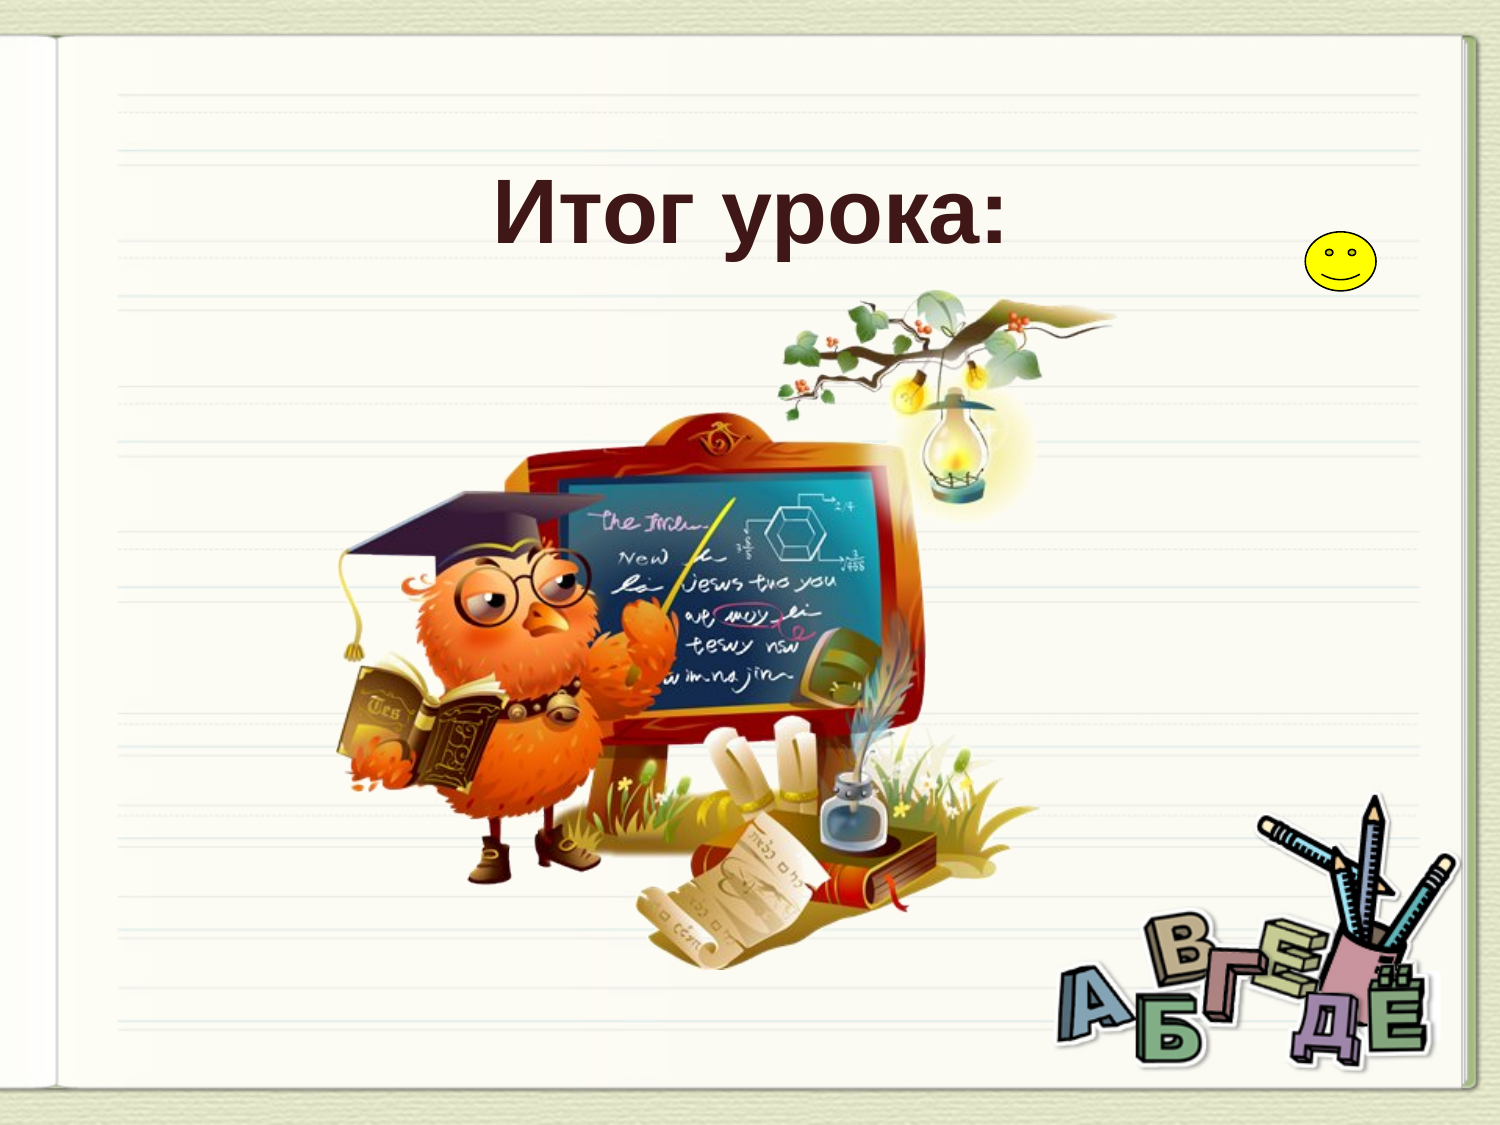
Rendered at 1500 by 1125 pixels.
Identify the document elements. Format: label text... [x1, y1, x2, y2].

title Итог урока: [76, 113, 1428, 302]
text_box [1305, 231, 1377, 291]
picture [0, 0, 1500, 1125]
